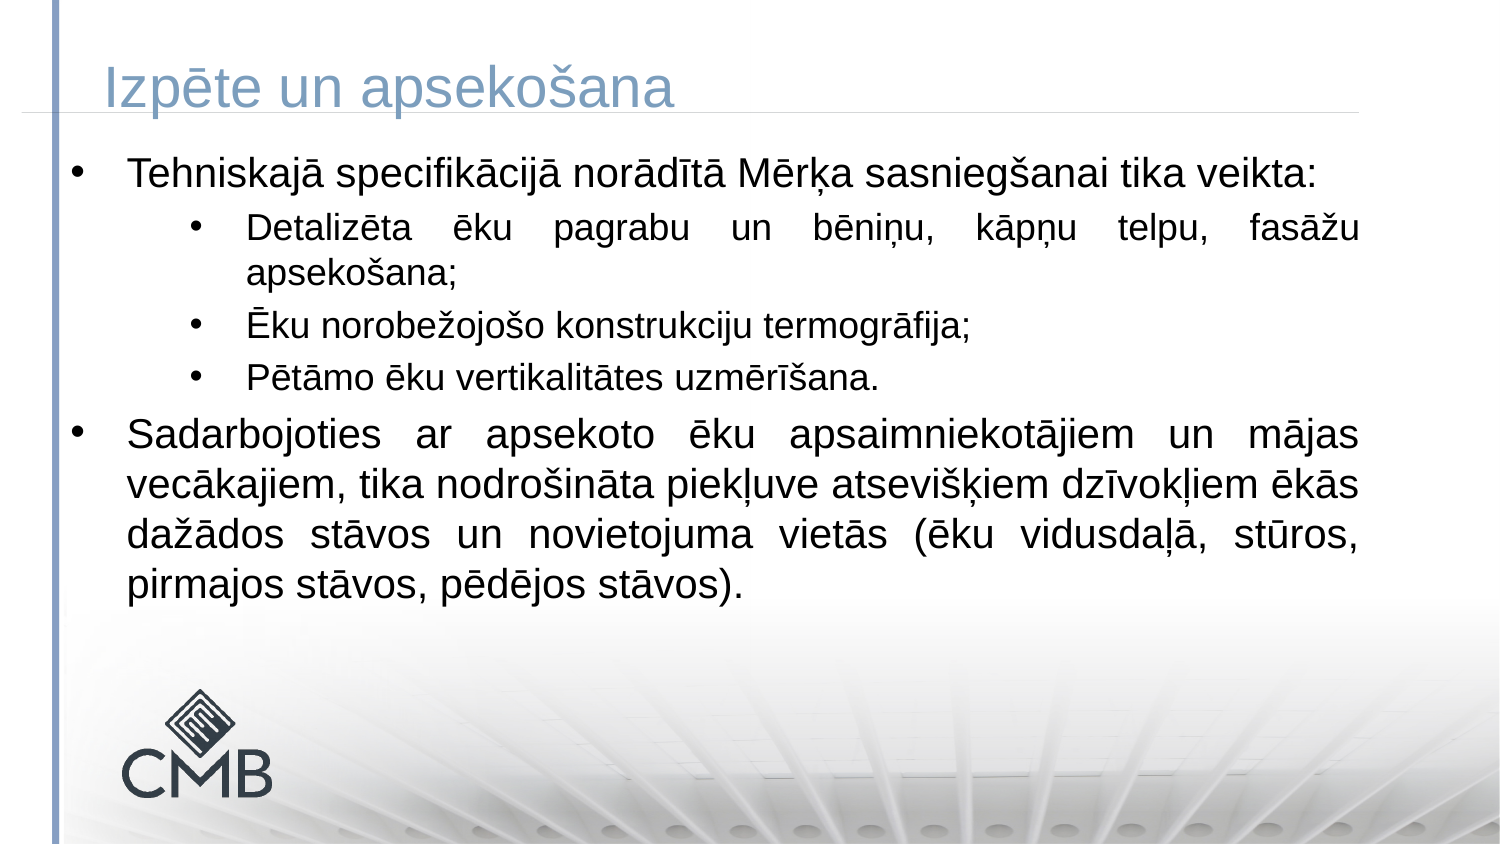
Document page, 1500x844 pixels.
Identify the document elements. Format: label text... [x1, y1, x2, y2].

picture [1, 0, 1500, 844]
list Izpēte un apsekošana [89, 41, 896, 113]
list Tehniskajā specifikācijā norādītā Mērķa sasniegšanai tika veikta: Detalizēta ēku pagrabu un bēniņu, kāpņu telpu, fasāžu apsekošana; Ēku norobežojošo konstrukciju termogrāfija; Pētāmo ēku vertikalitātes uzmērīšana. Sadarbojoties ar apsekoto ēku apsaimniekotājiem un mājas vecākajiem, tika nodrošināta piekļuve atsevišķiem dzīvokļiem ēkās dažādos stāvos un novietojuma vietās (ēku vidusdaļā, stūros, pirmajos stāvos, pēdējos stāvos). [55, 138, 1375, 690]
